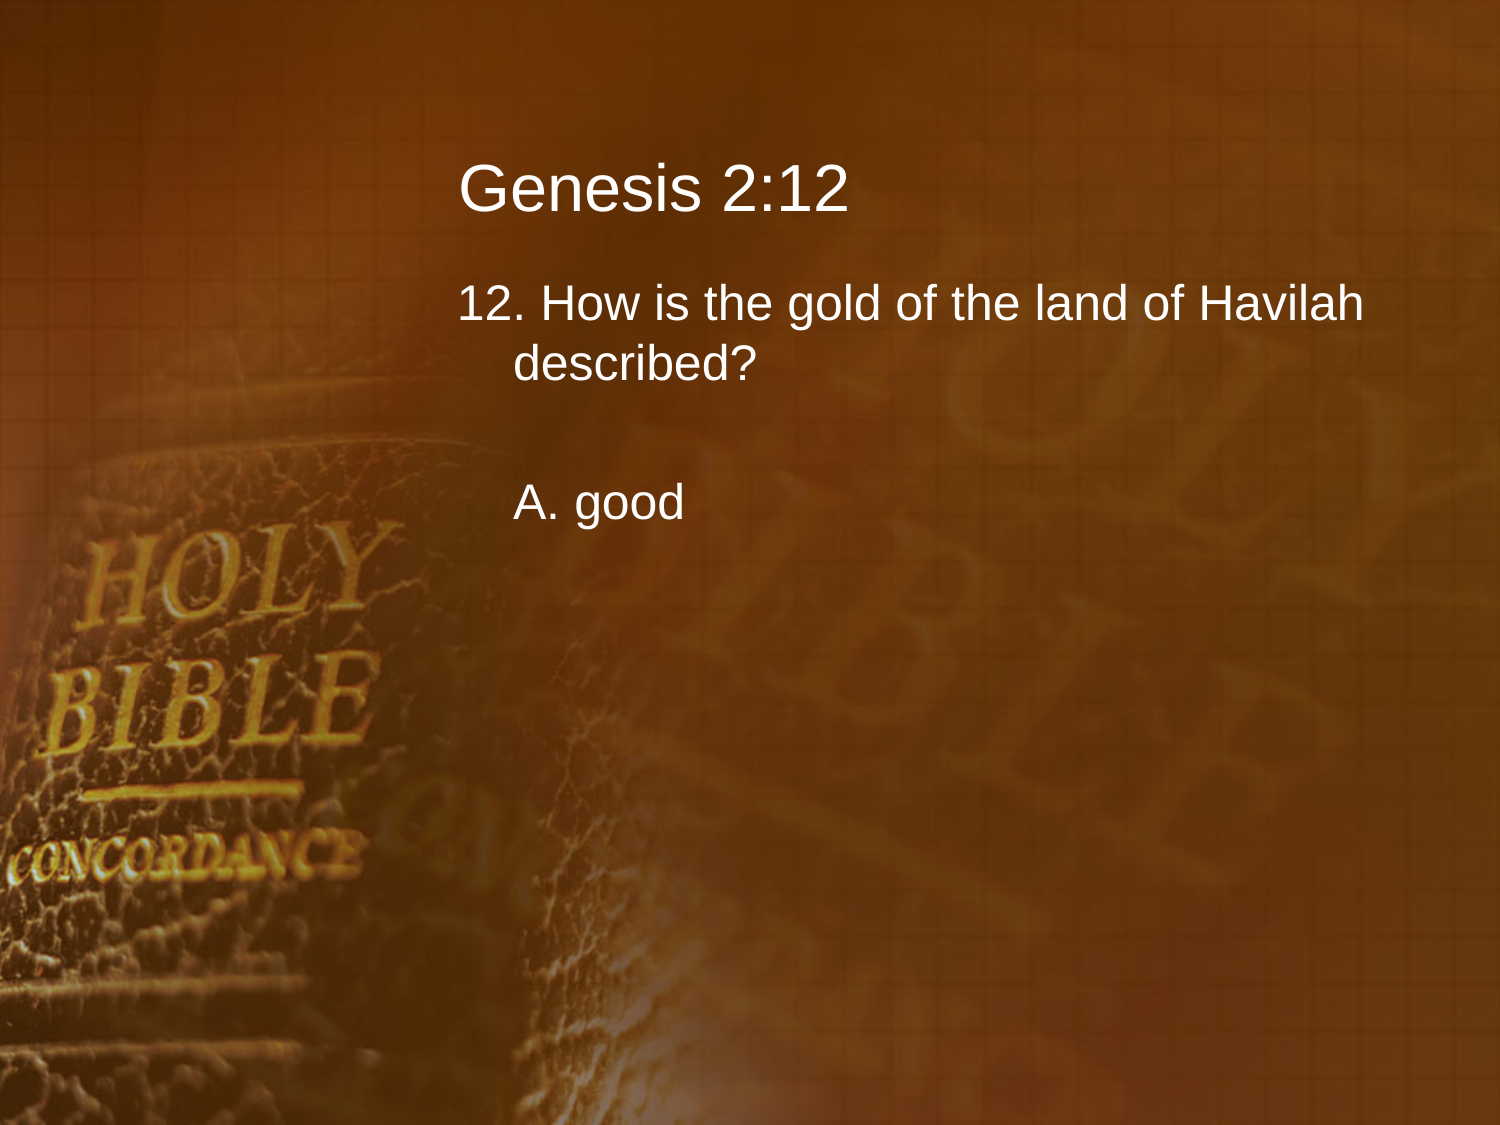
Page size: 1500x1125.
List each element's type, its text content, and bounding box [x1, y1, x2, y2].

list 12. How is the gold of the land of Havilah described? A. good [441, 262, 1480, 1006]
picture [0, 0, 1500, 1125]
title Genesis 2:12 [443, 44, 1480, 233]
